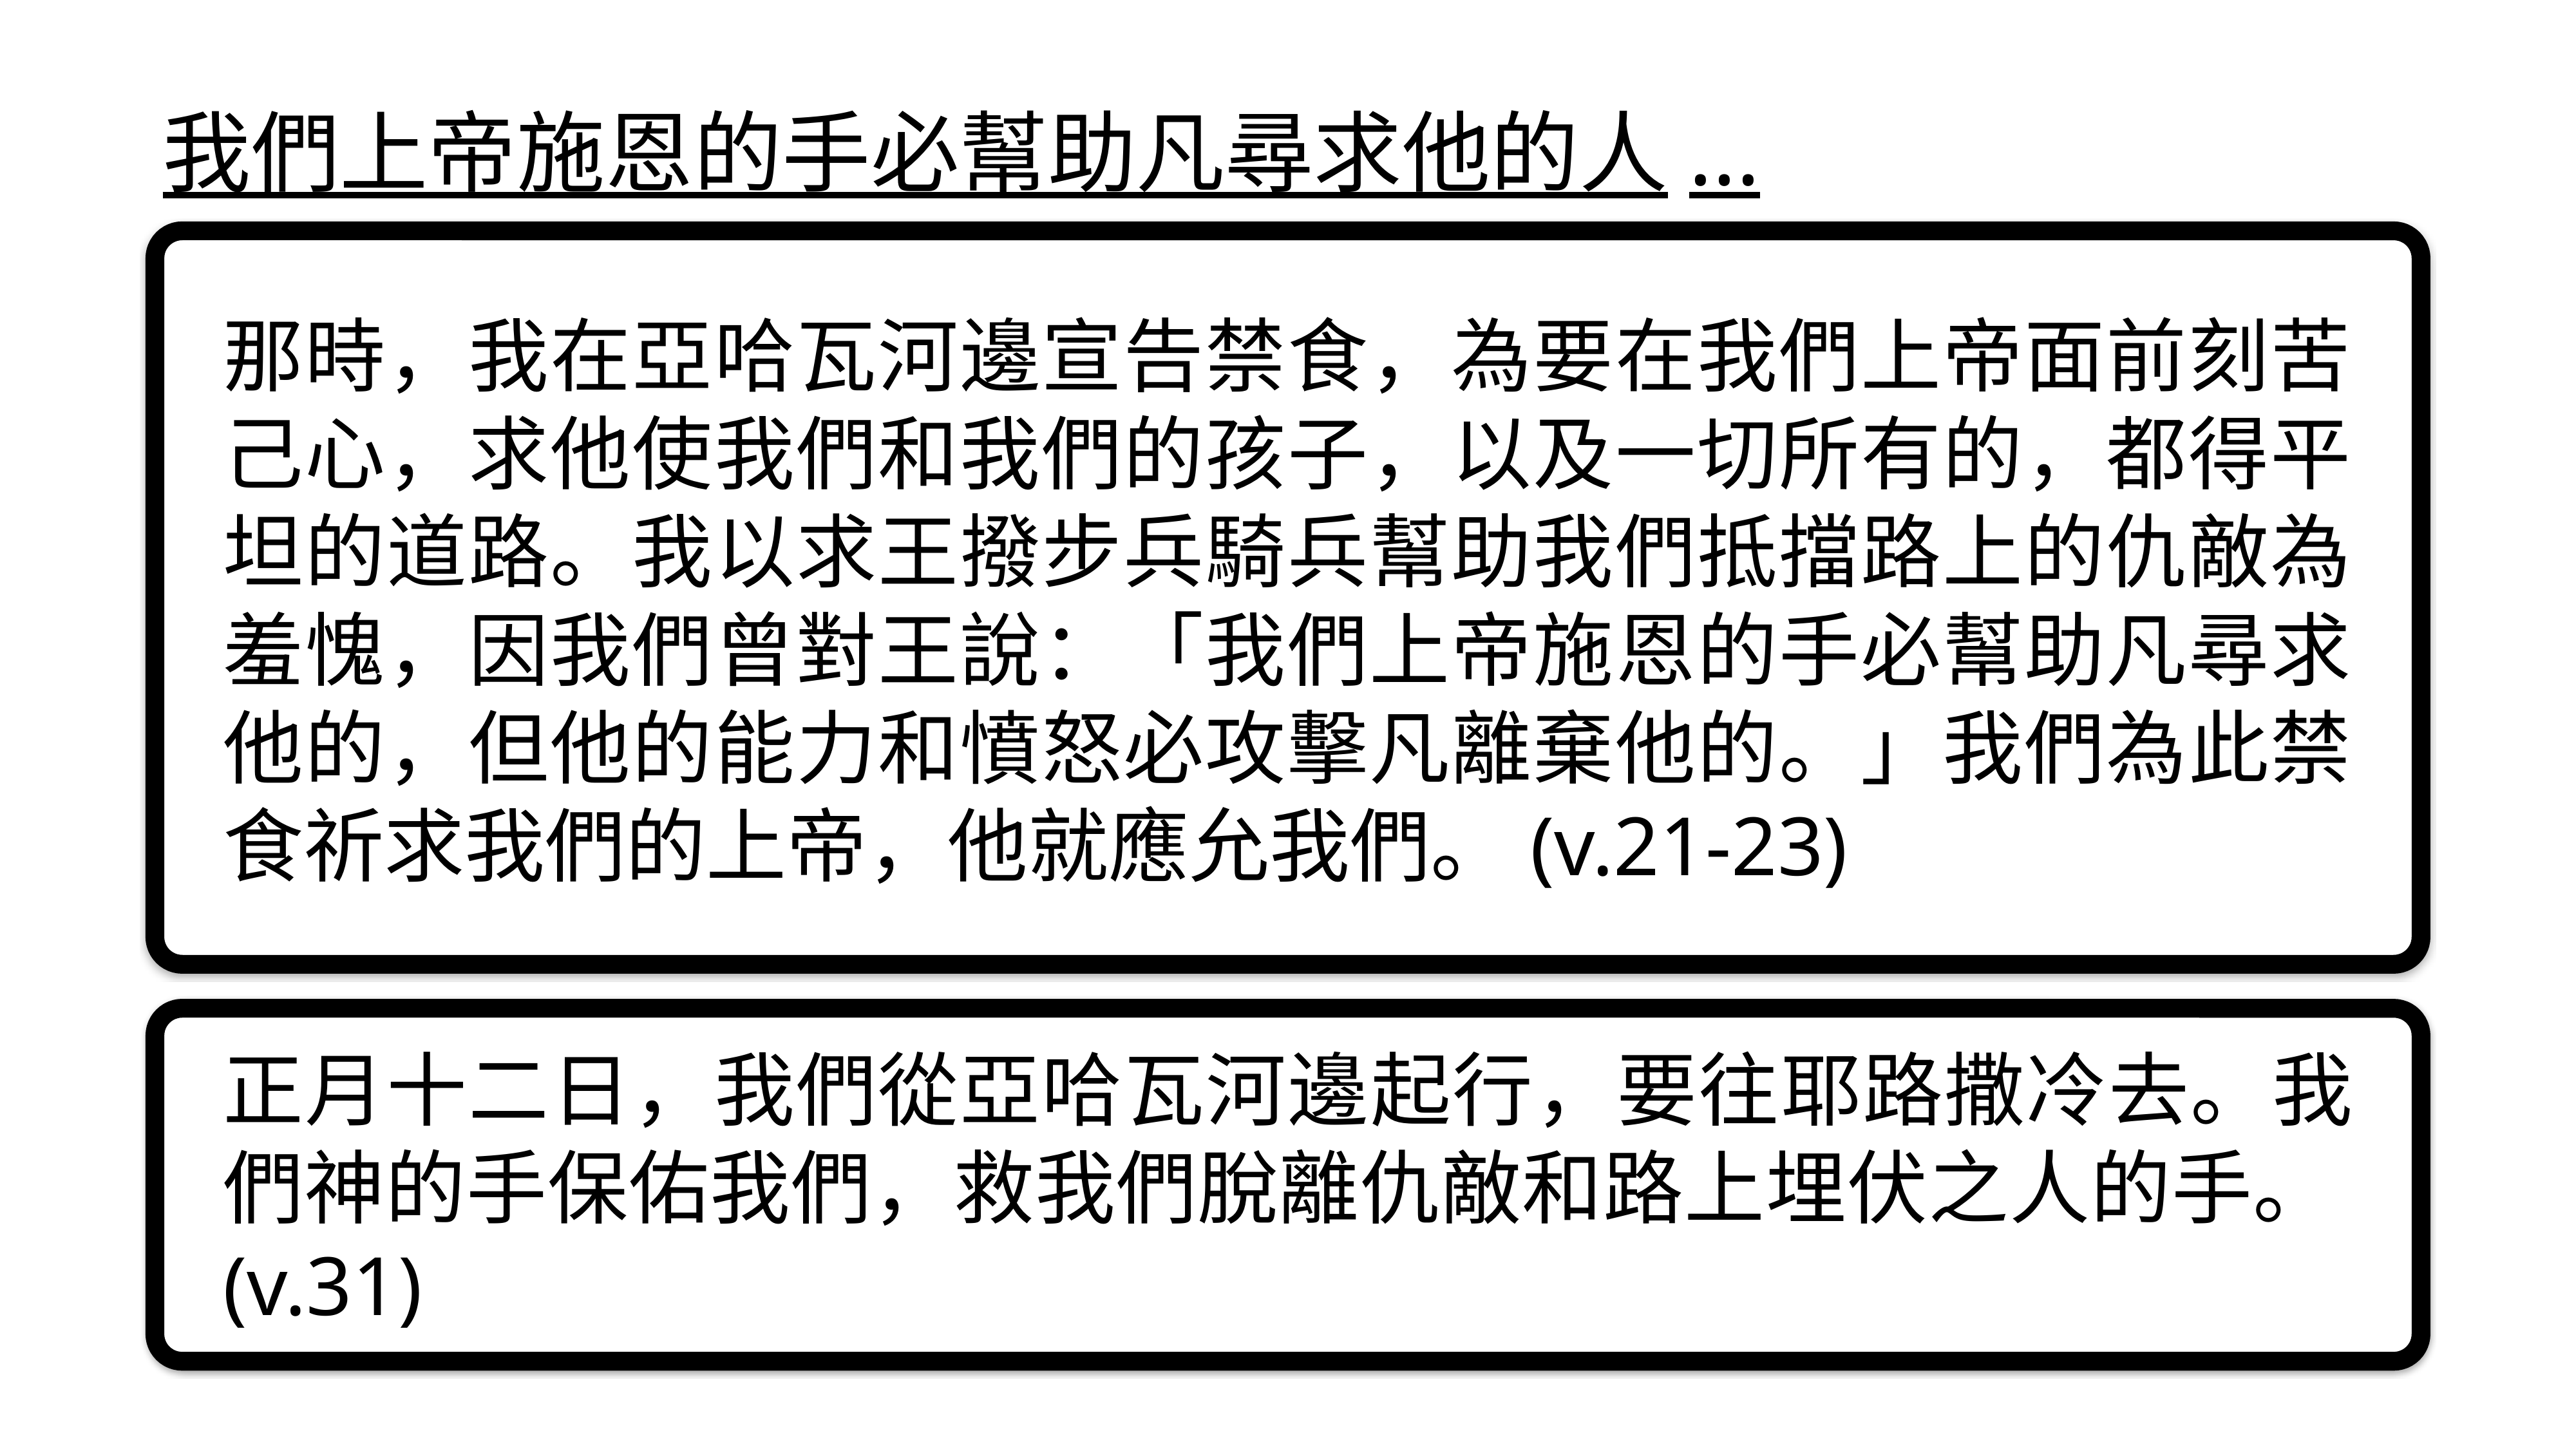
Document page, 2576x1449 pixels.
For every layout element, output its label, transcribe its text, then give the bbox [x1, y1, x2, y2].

text_box 那時，我在亞哈瓦河邊宣告禁食，為要在我們上帝面前刻苦己心，求他使我們和我們的孩子，以及一切所有的，都得平坦的道路。我以求王撥步兵騎兵幫助我們抵擋路上的仇敵為羞愧，因我們曾對王說：「我們上帝施恩的手必幫助凡尋求他的，但他的能力和憤怒必攻擊凡離棄他的。」我們為此禁食祈求我們的上帝，他就應允我們。(v.21-23) [155, 231, 2421, 965]
text_box 正月十二日，我們從亞哈瓦河邊起行，要往耶路撒冷去。我們神的手保佑我們，救我們脫離仇敵和路上埋伏之人的手。(v.31) [155, 1008, 2421, 1361]
text_box 我們上帝施恩的手必幫助凡尋求他的人... [162, 78, 2576, 204]
